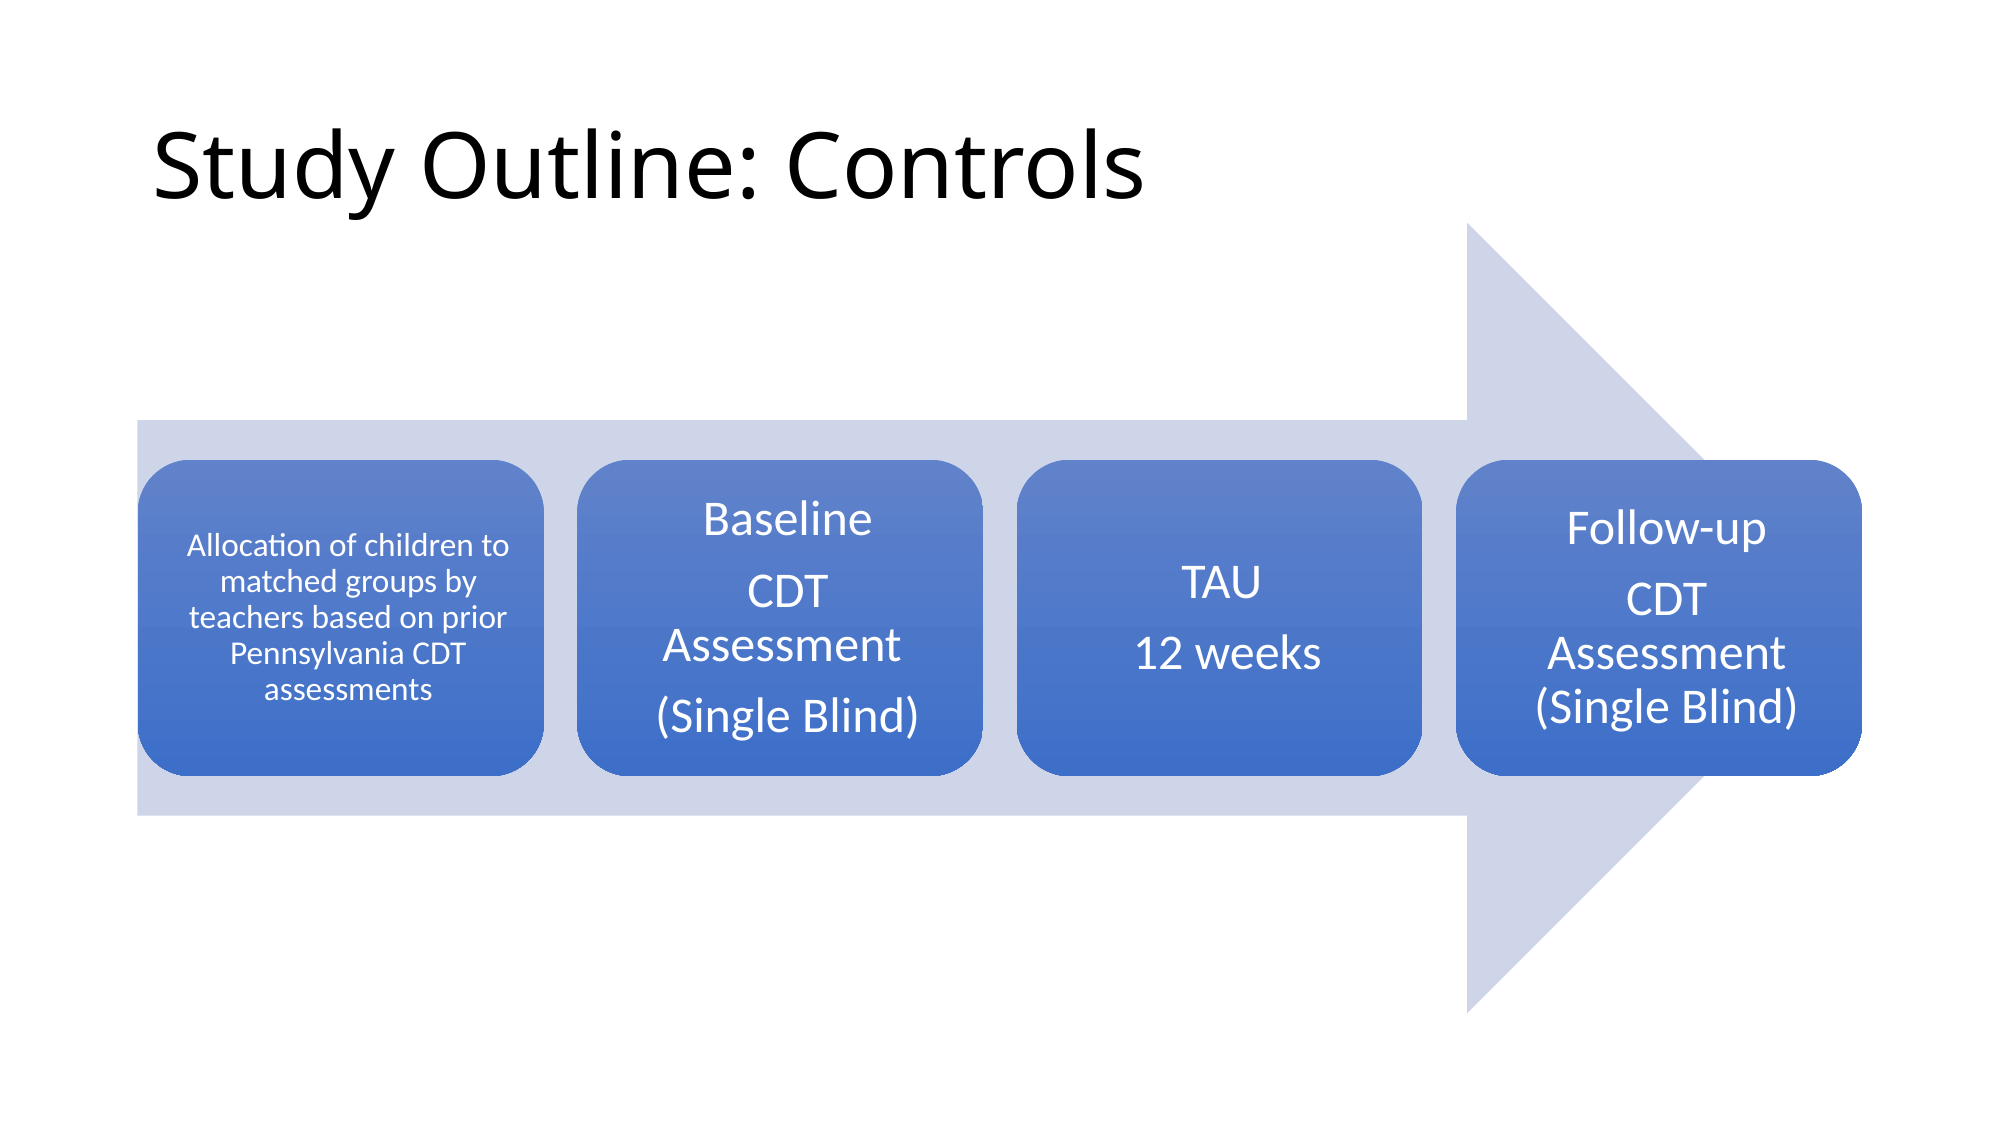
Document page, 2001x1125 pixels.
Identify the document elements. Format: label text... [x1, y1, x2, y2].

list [137, 222, 1863, 1014]
title Study Outline: Controls [137, 59, 1863, 222]
